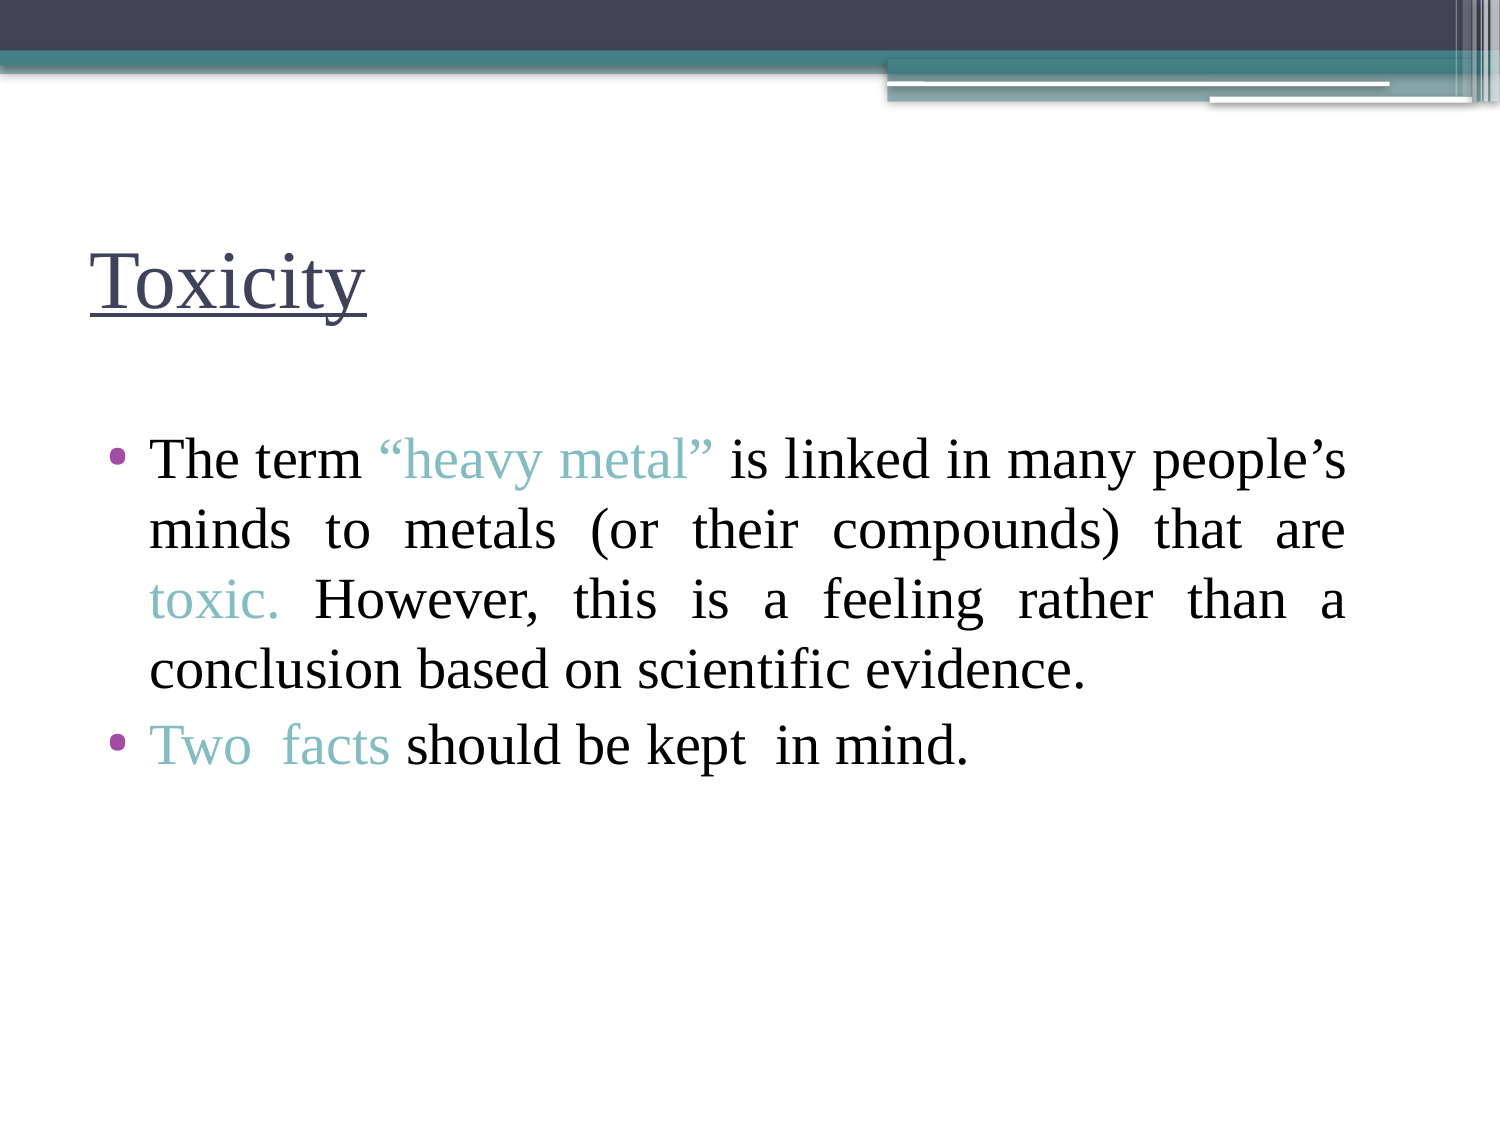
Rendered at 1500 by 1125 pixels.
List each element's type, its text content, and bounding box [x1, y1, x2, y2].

title Toxicity [75, 187, 1425, 363]
list The term “heavy metal” is linked in many people’s minds to metals (or their compounds) that are toxic. However, this is a feeling rather than a conclusion based on scientific evidence. Two facts should be kept in mind. [75, 412, 1363, 1079]
